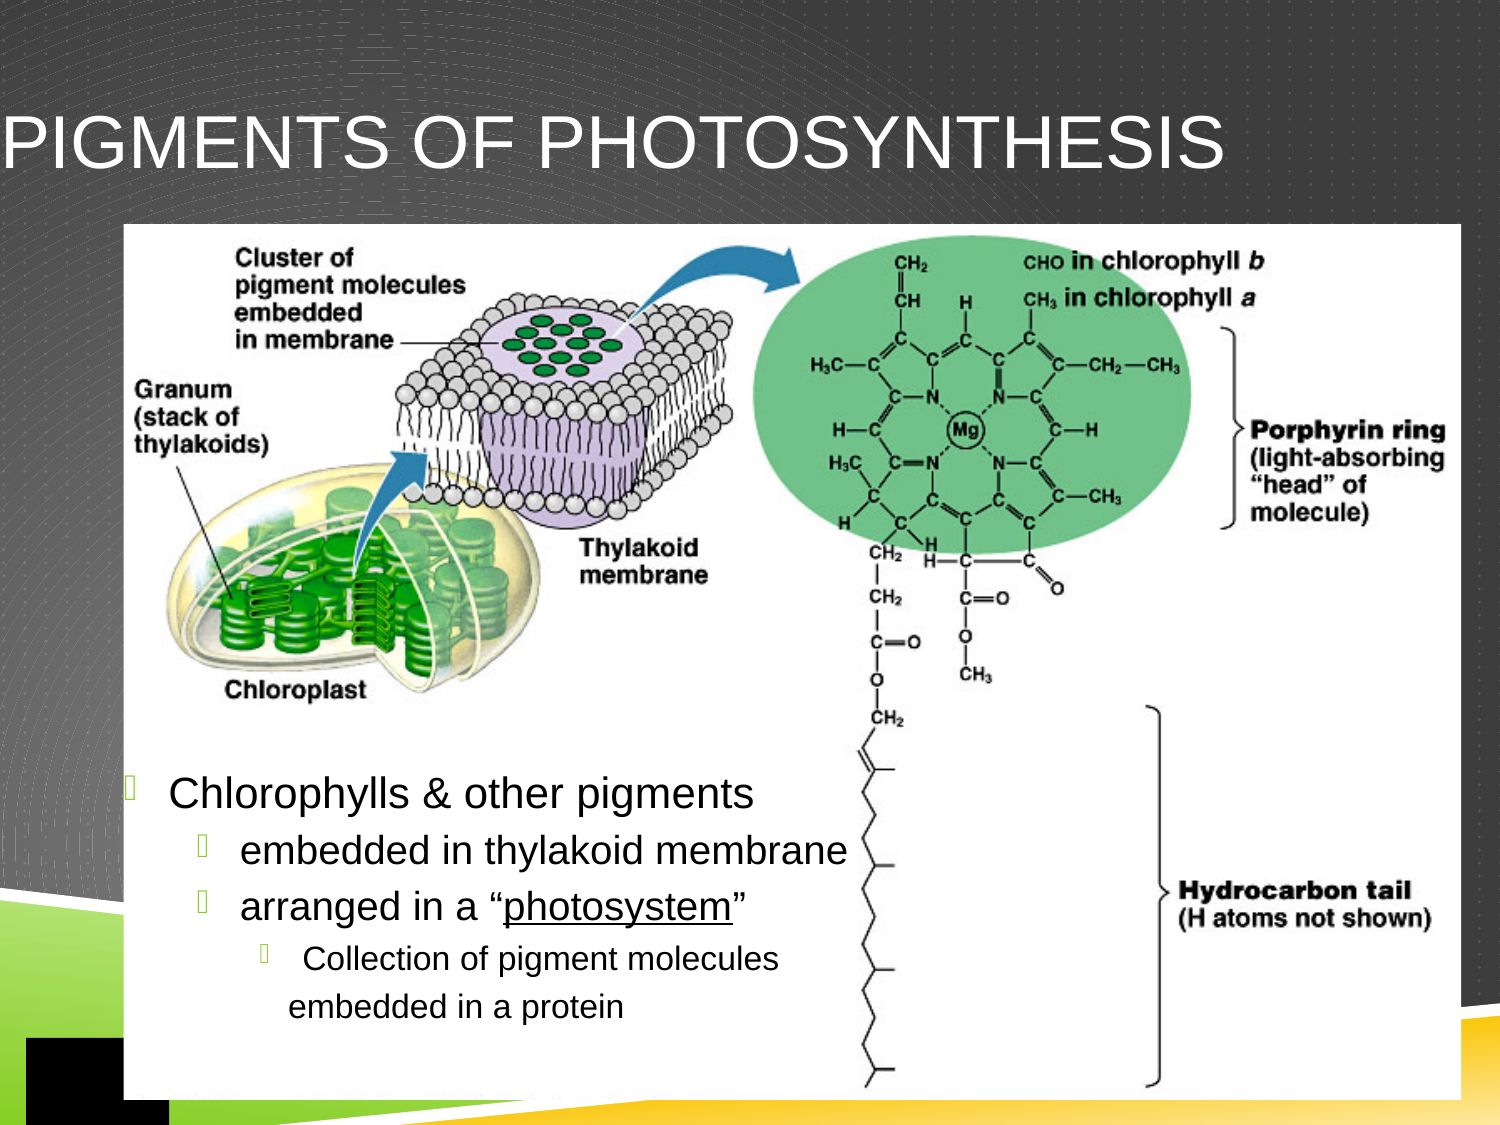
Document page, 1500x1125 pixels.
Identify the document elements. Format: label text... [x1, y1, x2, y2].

text_box [26, 1037, 170, 1125]
picture [123, 224, 1462, 1101]
title Pigments of photosynthesis [0, 45, 1500, 233]
